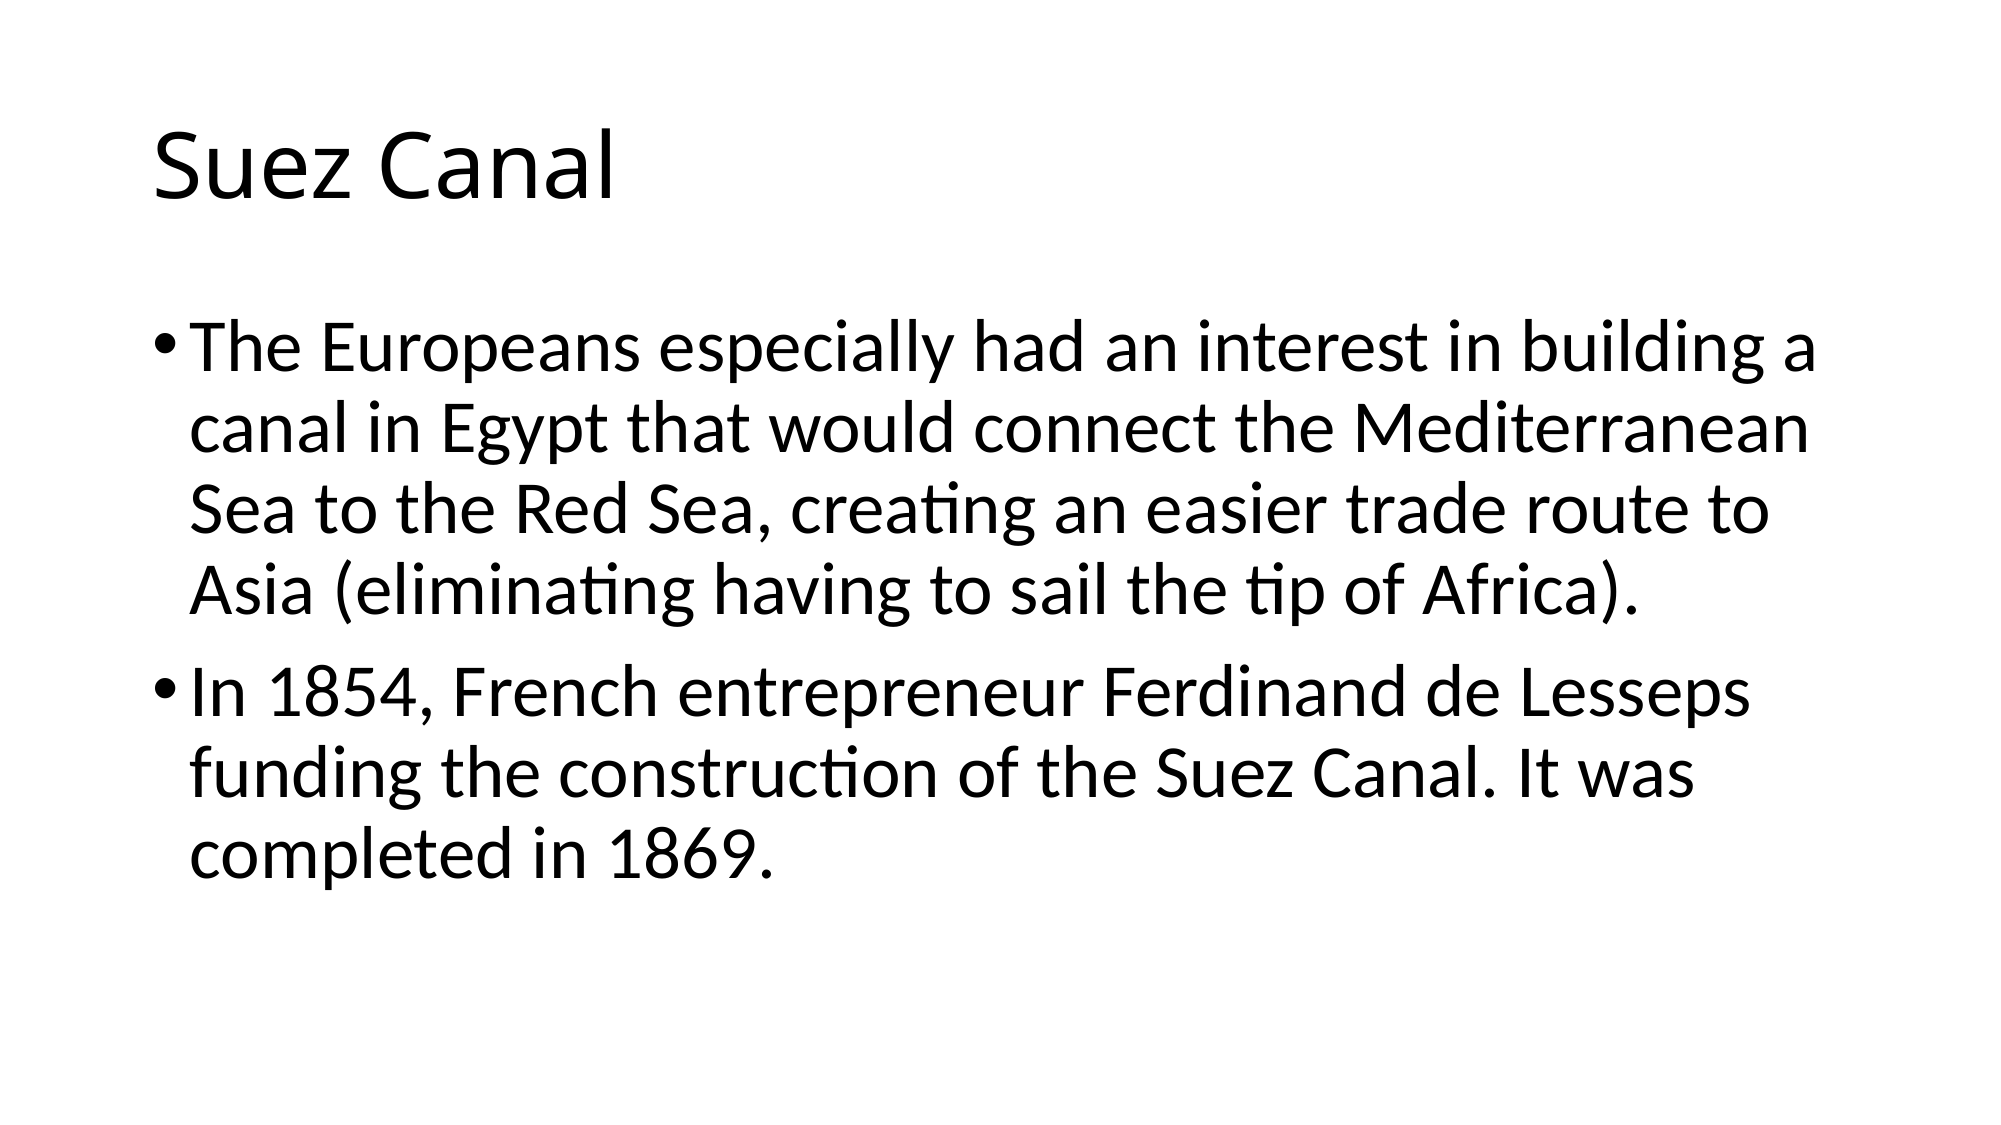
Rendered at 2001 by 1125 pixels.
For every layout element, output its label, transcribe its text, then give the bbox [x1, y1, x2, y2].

title Suez Canal [137, 59, 1863, 278]
list The Europeans especially had an interest in building a canal in Egypt that would connect the Mediterranean Sea to the Red Sea, creating an easier trade route to Asia (eliminating having to sail the tip of Africa). In 1854, French entrepreneur Ferdinand de Lesseps funding the construction of the Suez Canal. It was completed in 1869. [137, 299, 1863, 1014]
